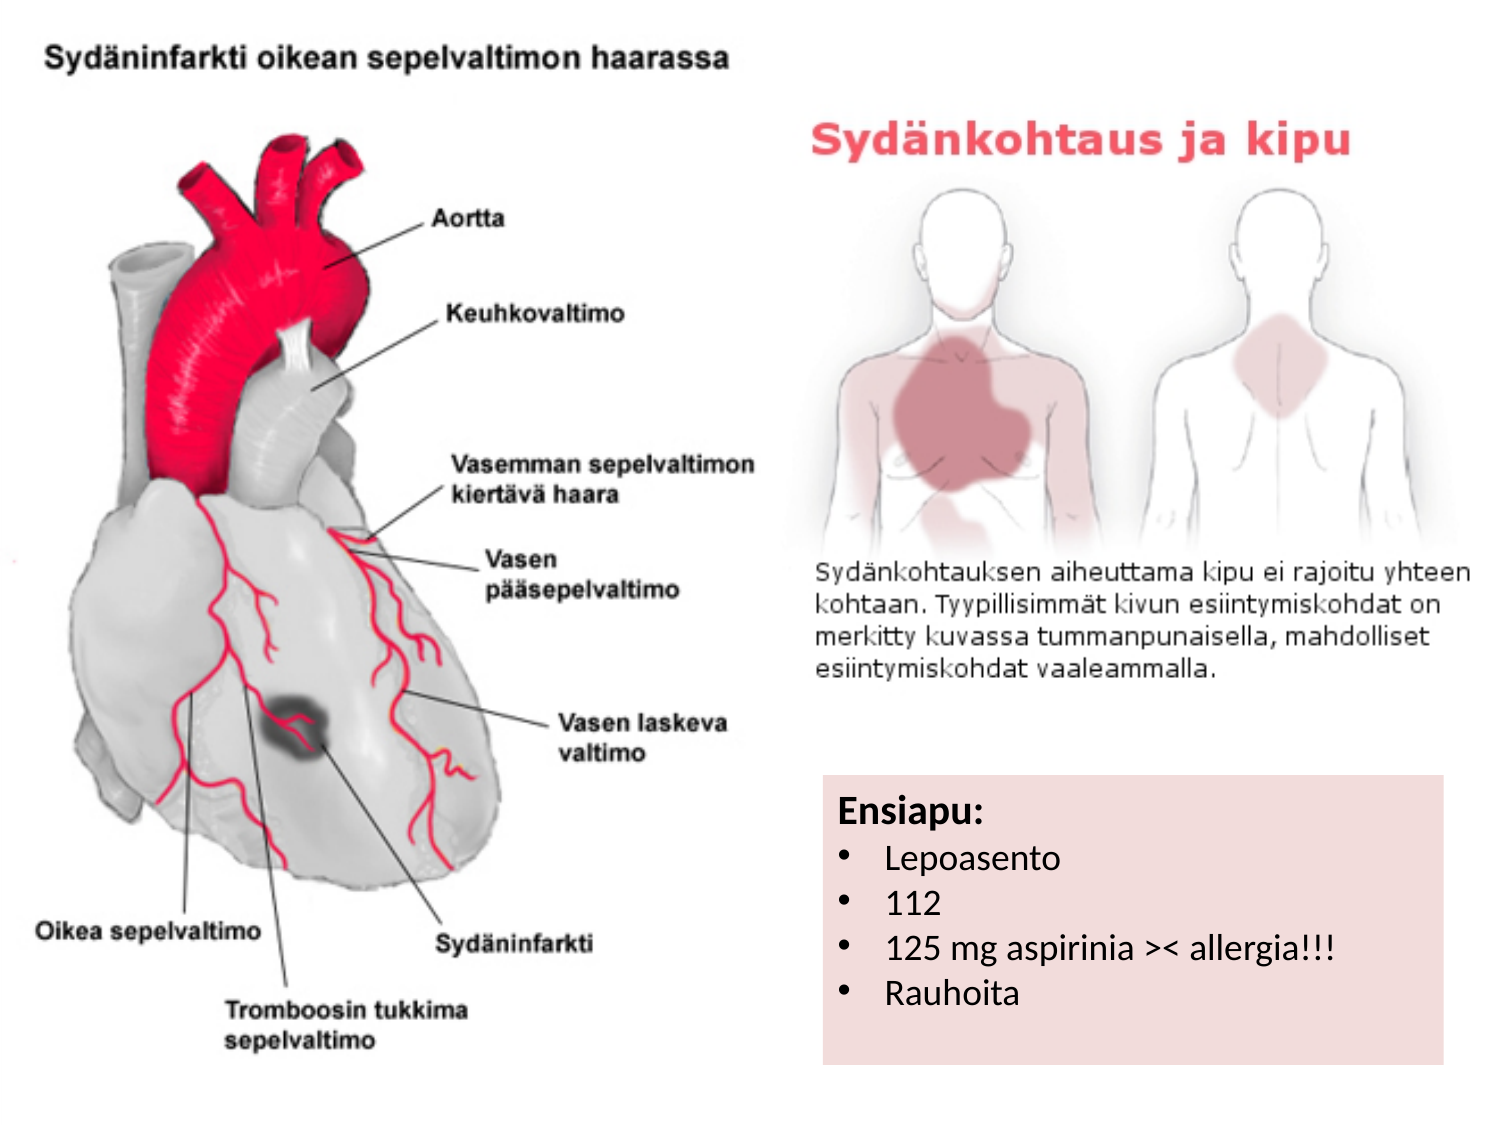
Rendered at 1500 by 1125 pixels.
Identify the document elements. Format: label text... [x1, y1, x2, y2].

picture [0, 0, 1500, 1125]
text_box Ensiapu: Lepoasento 112 125 mg aspirinia >< allergia!!! Rauhoita [822, 775, 1444, 1065]
